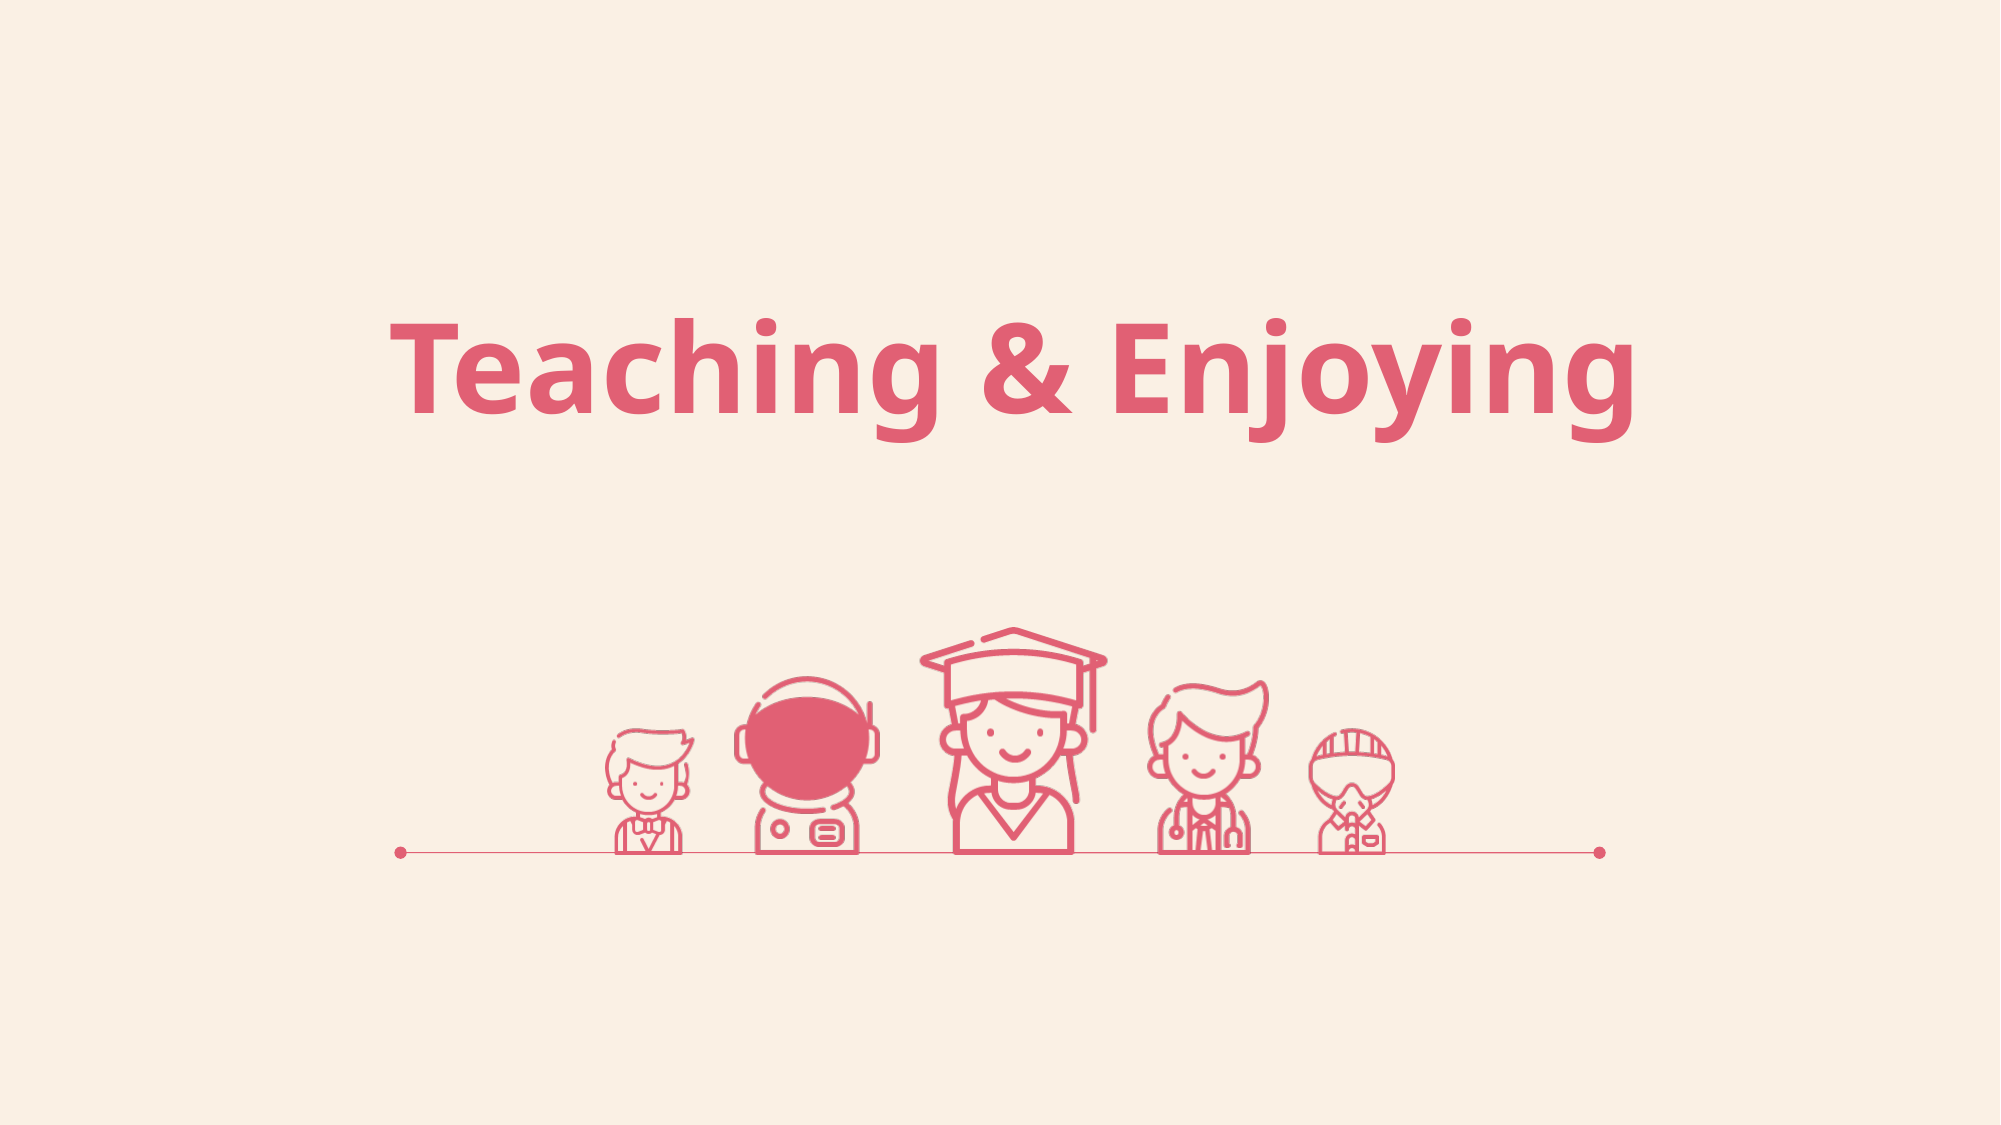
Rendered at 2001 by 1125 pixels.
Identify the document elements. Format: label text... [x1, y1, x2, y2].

text_box Teaching & Enjoying [321, 280, 1677, 491]
picture [605, 627, 1395, 855]
